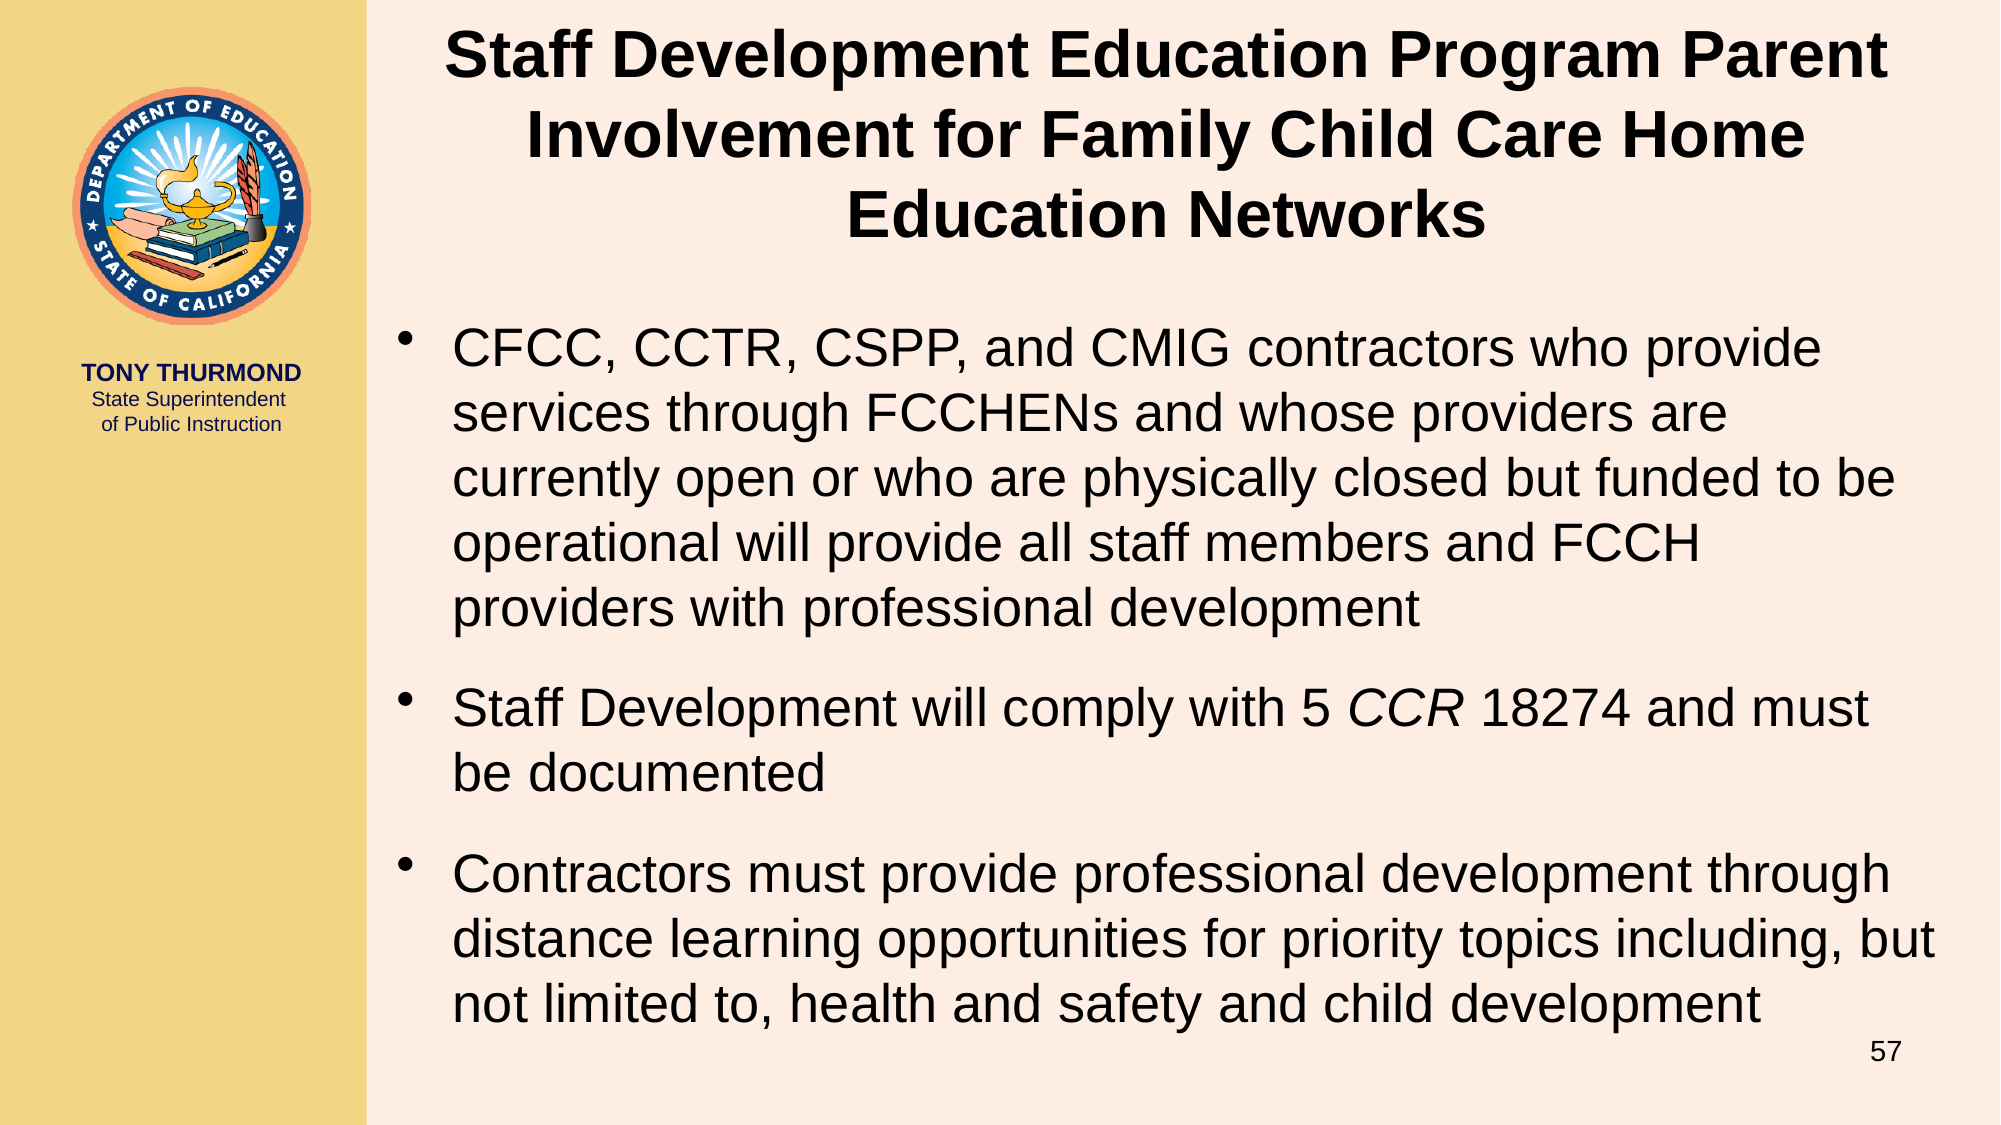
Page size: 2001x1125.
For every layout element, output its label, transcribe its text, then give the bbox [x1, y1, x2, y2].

picture [72, 86, 311, 325]
list CFCC, CCTR, CSPP, and CMIG contractors who provide services through FCCHENs and whose providers are currently open or who are physically closed but funded to be operational will provide all staff members and FCCH providers with professional development Staff Development will comply with 5 CCR 18274 and must be documented Contractors must provide professional development through distance learning opportunities for priority topics including, but not limited to, health and safety and child development [381, 304, 1954, 1086]
slide_number 57 [1551, 1025, 1918, 1100]
title Staff Development Education Program Parent Involvement for Family Child Care Home Education Networks [381, 39, 1954, 222]
